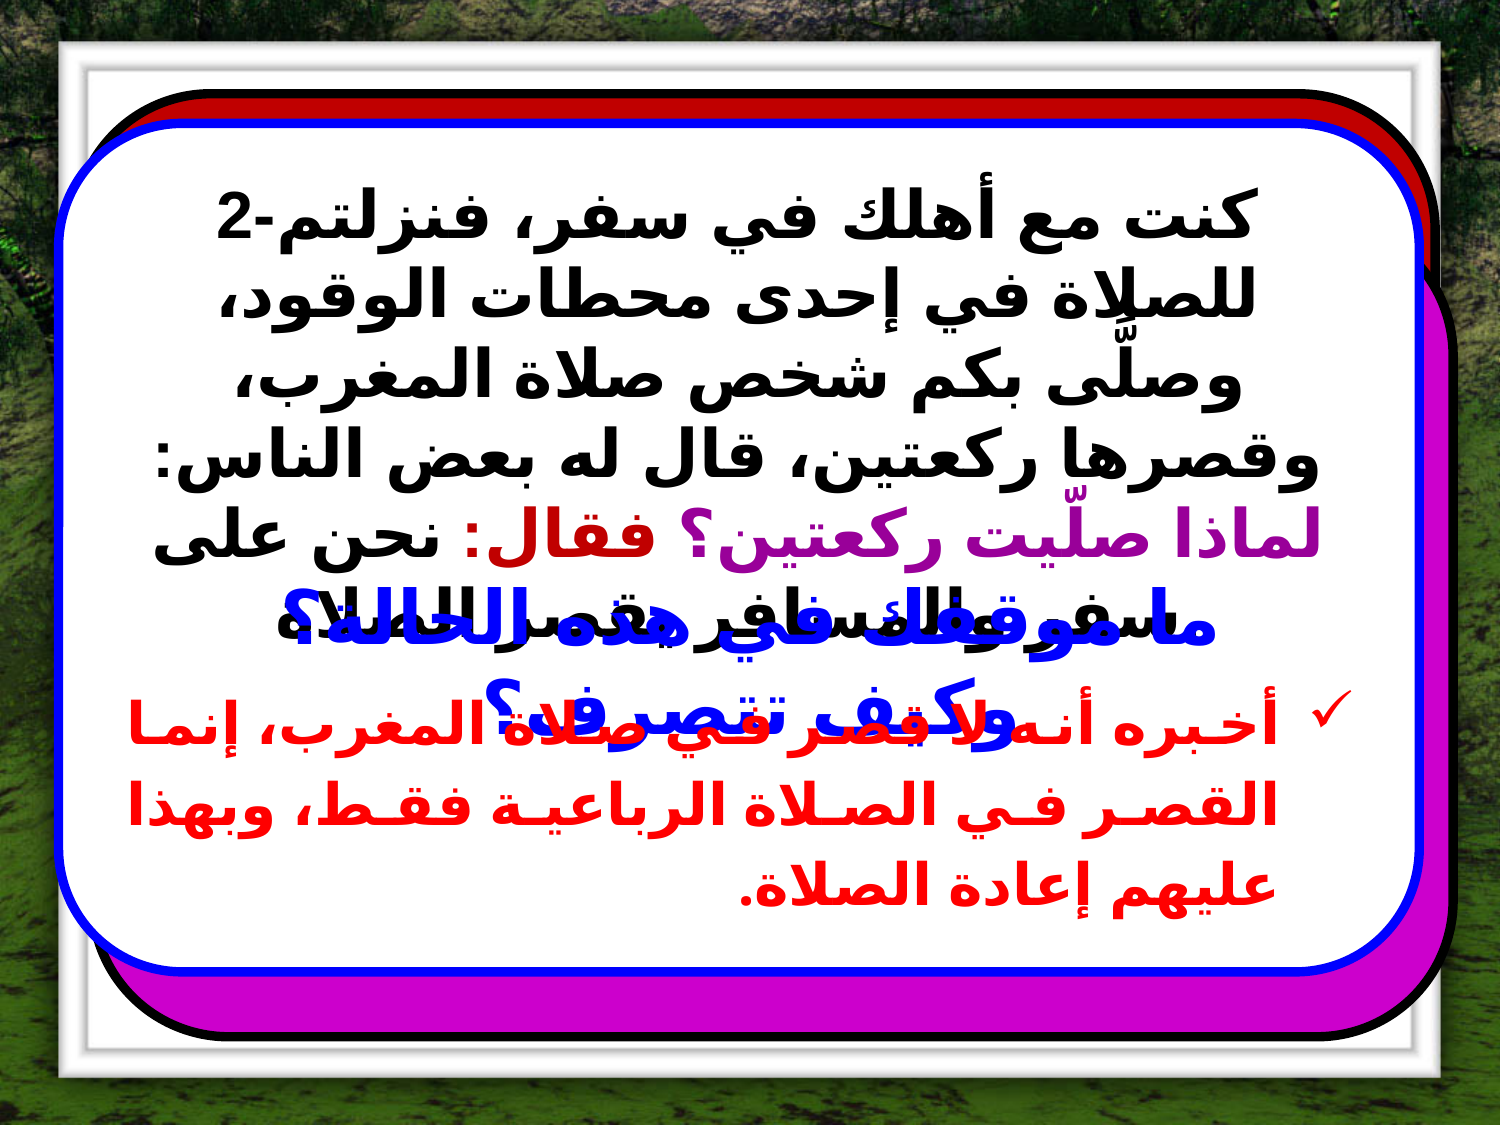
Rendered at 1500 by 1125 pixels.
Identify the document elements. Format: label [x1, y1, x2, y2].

picture [0, 0, 1500, 1125]
text_box [58, 93, 1454, 1037]
